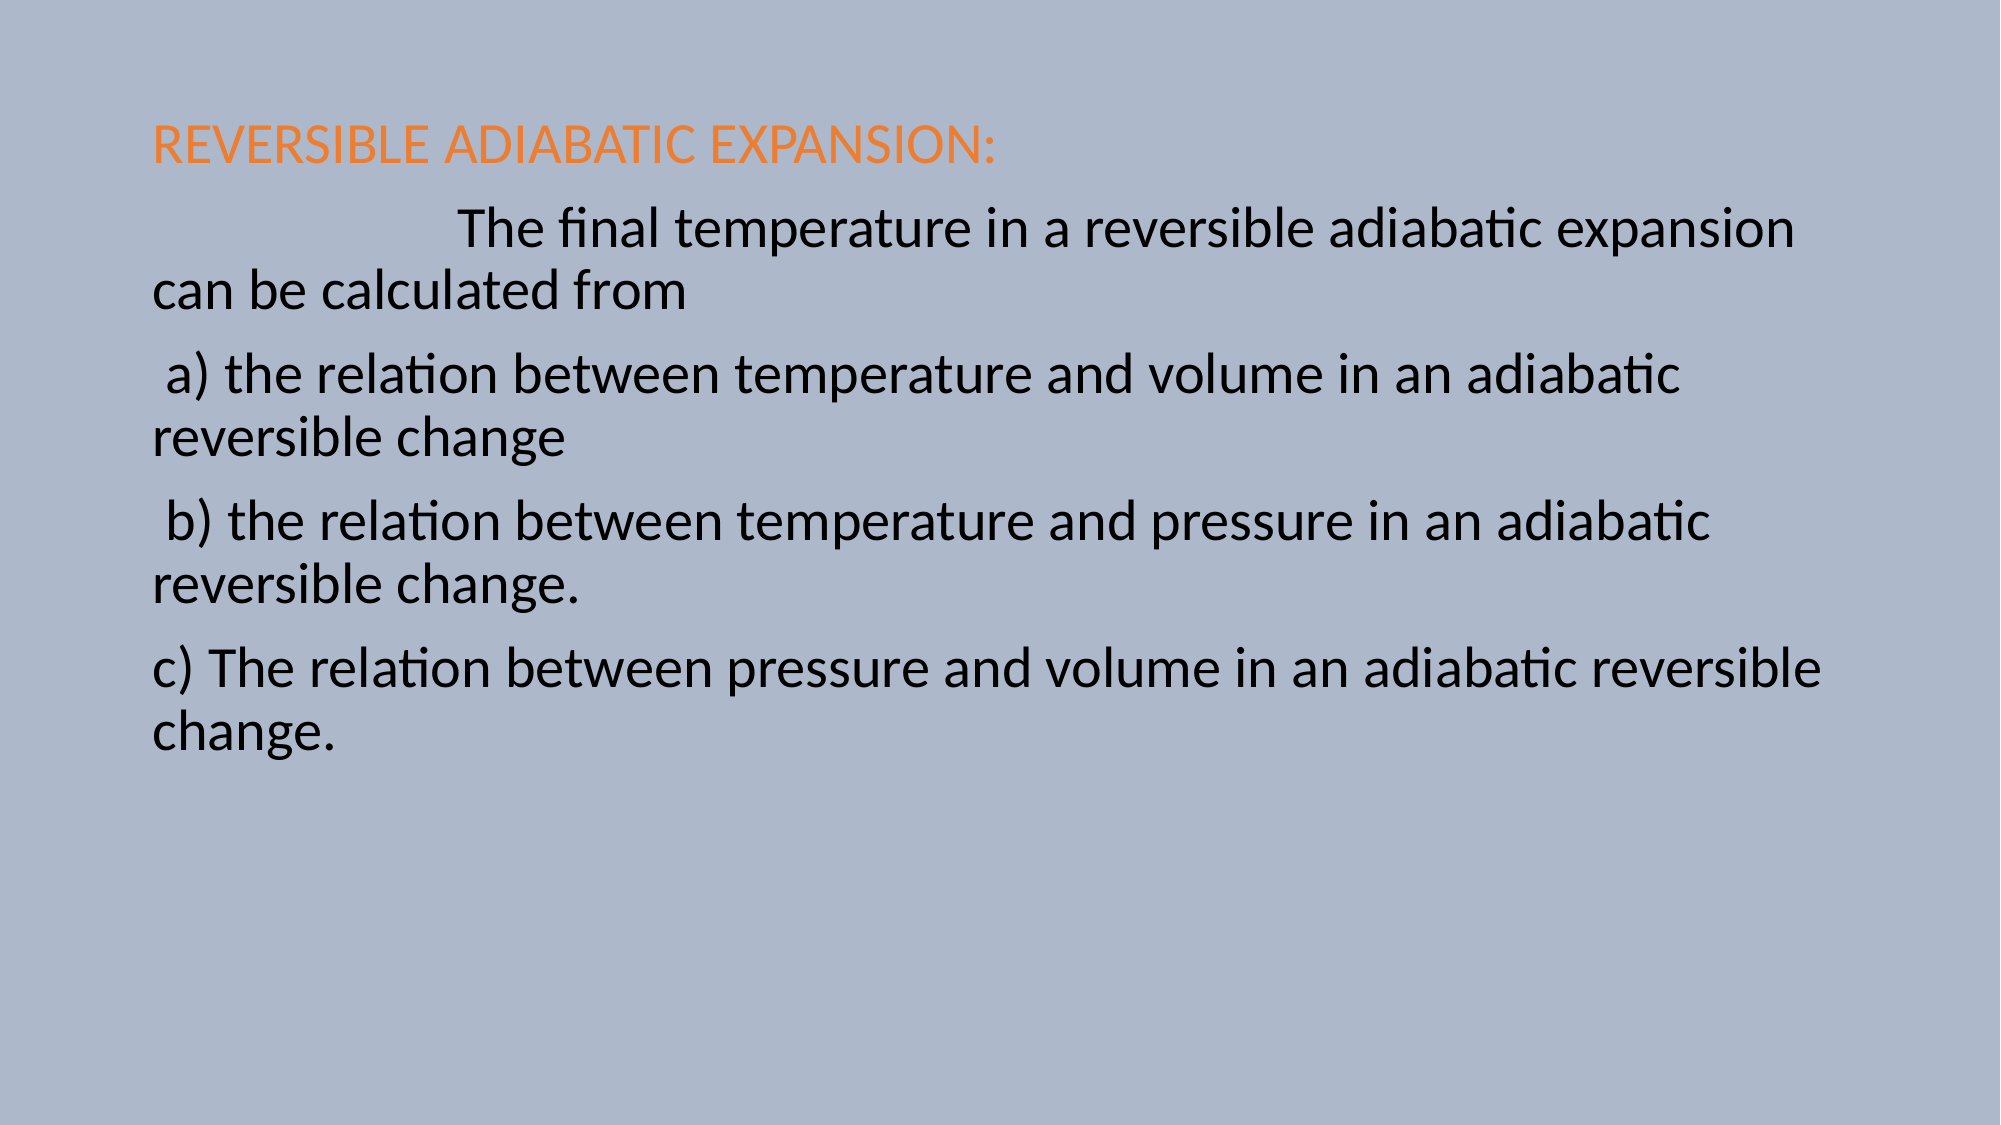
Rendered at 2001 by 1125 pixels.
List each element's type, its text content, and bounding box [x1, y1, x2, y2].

list REVERSIBLE ADIABATIC EXPANSION: The final temperature in a reversible adiabatic expansion can be calculated from a) the relation between temperature and volume in an adiabatic reversible change b) the relation between temperature and pressure in an adiabatic reversible change. c) The relation between pressure and volume in an adiabatic reversible change. [137, 105, 1863, 1014]
